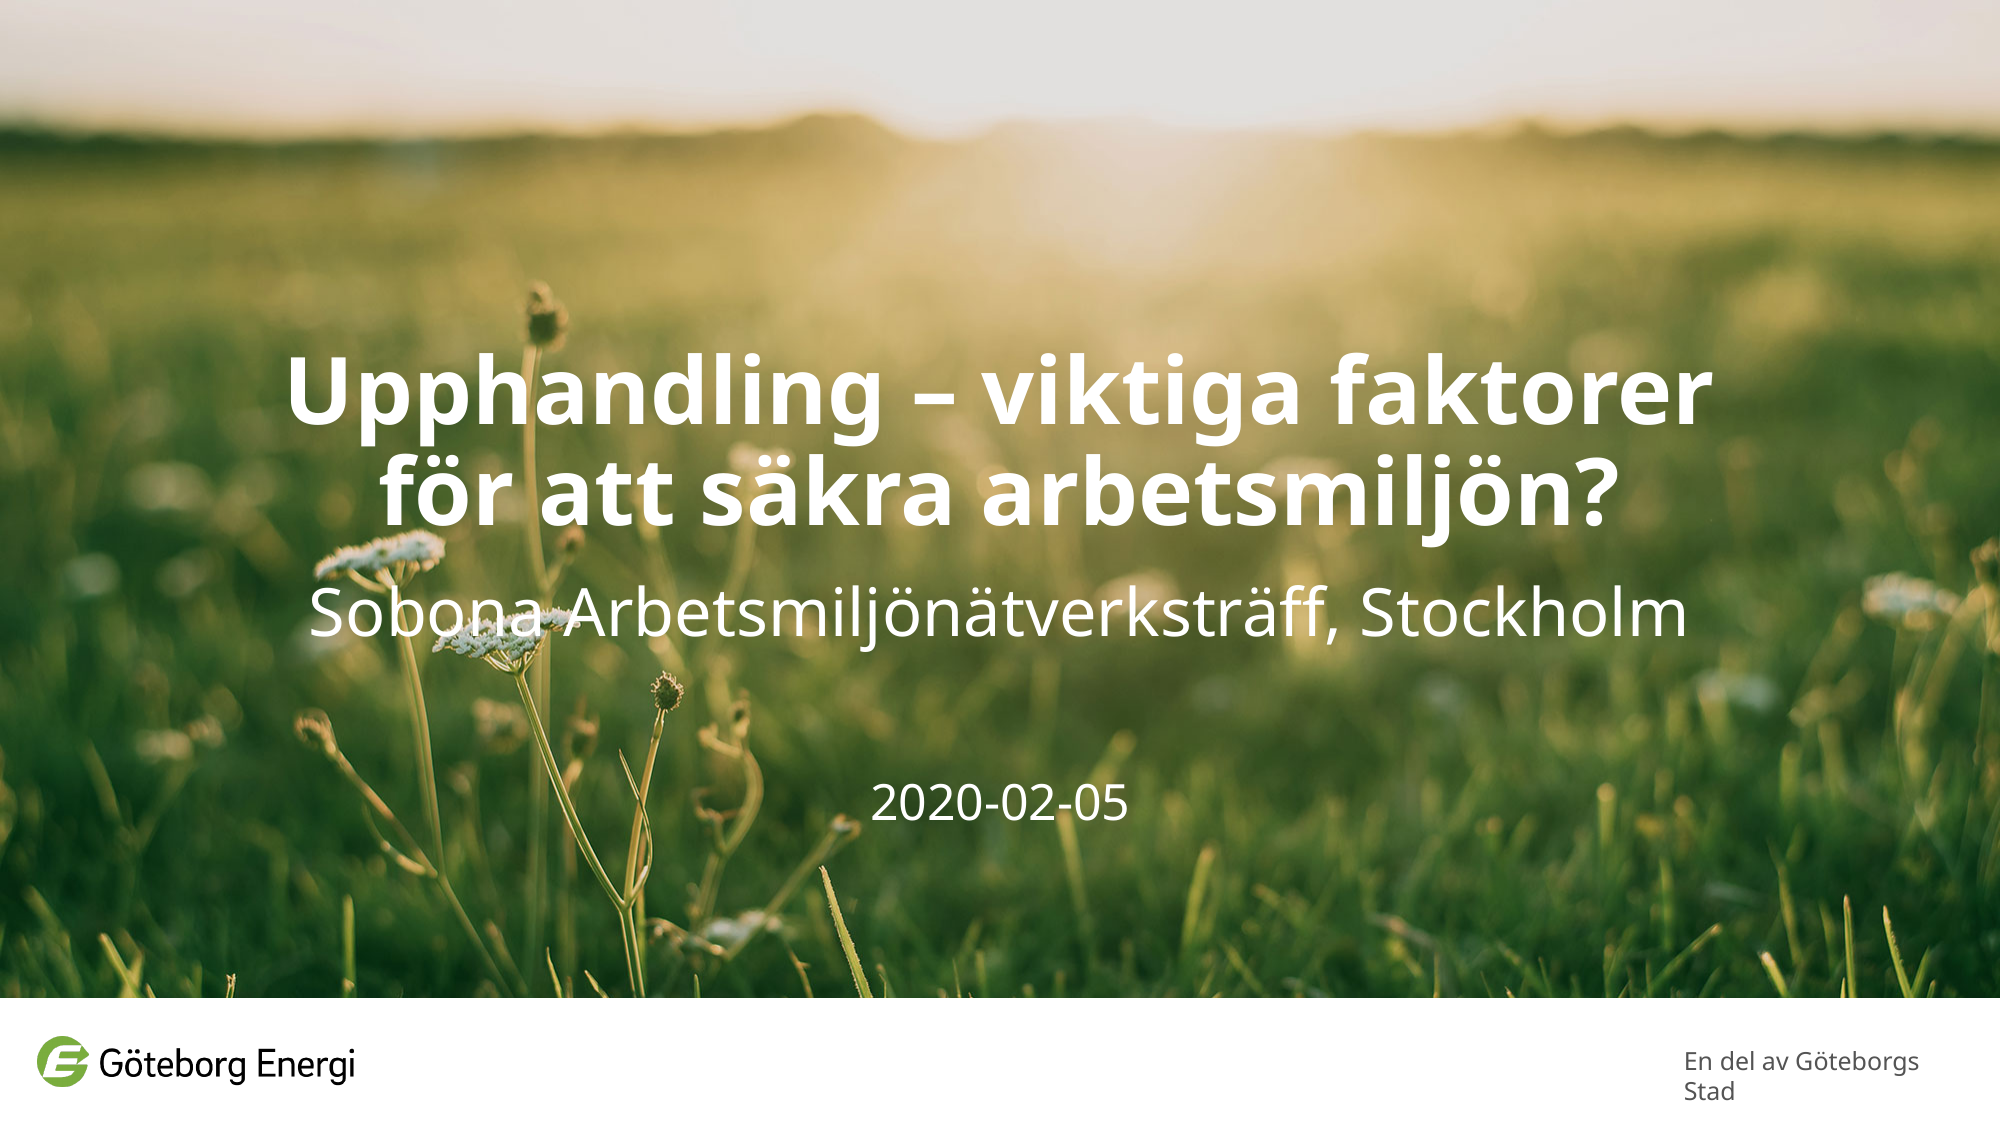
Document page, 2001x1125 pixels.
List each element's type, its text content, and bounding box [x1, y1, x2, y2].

picture [0, 0, 2000, 1125]
subtitle Sobona Arbetsmiljönätverksträff, Stockholm [249, 571, 1750, 752]
title Upphandling – viktiga faktorer för att säkra arbetsmiljön? [249, 284, 1750, 554]
list 2020-02-05 [774, 769, 1225, 841]
